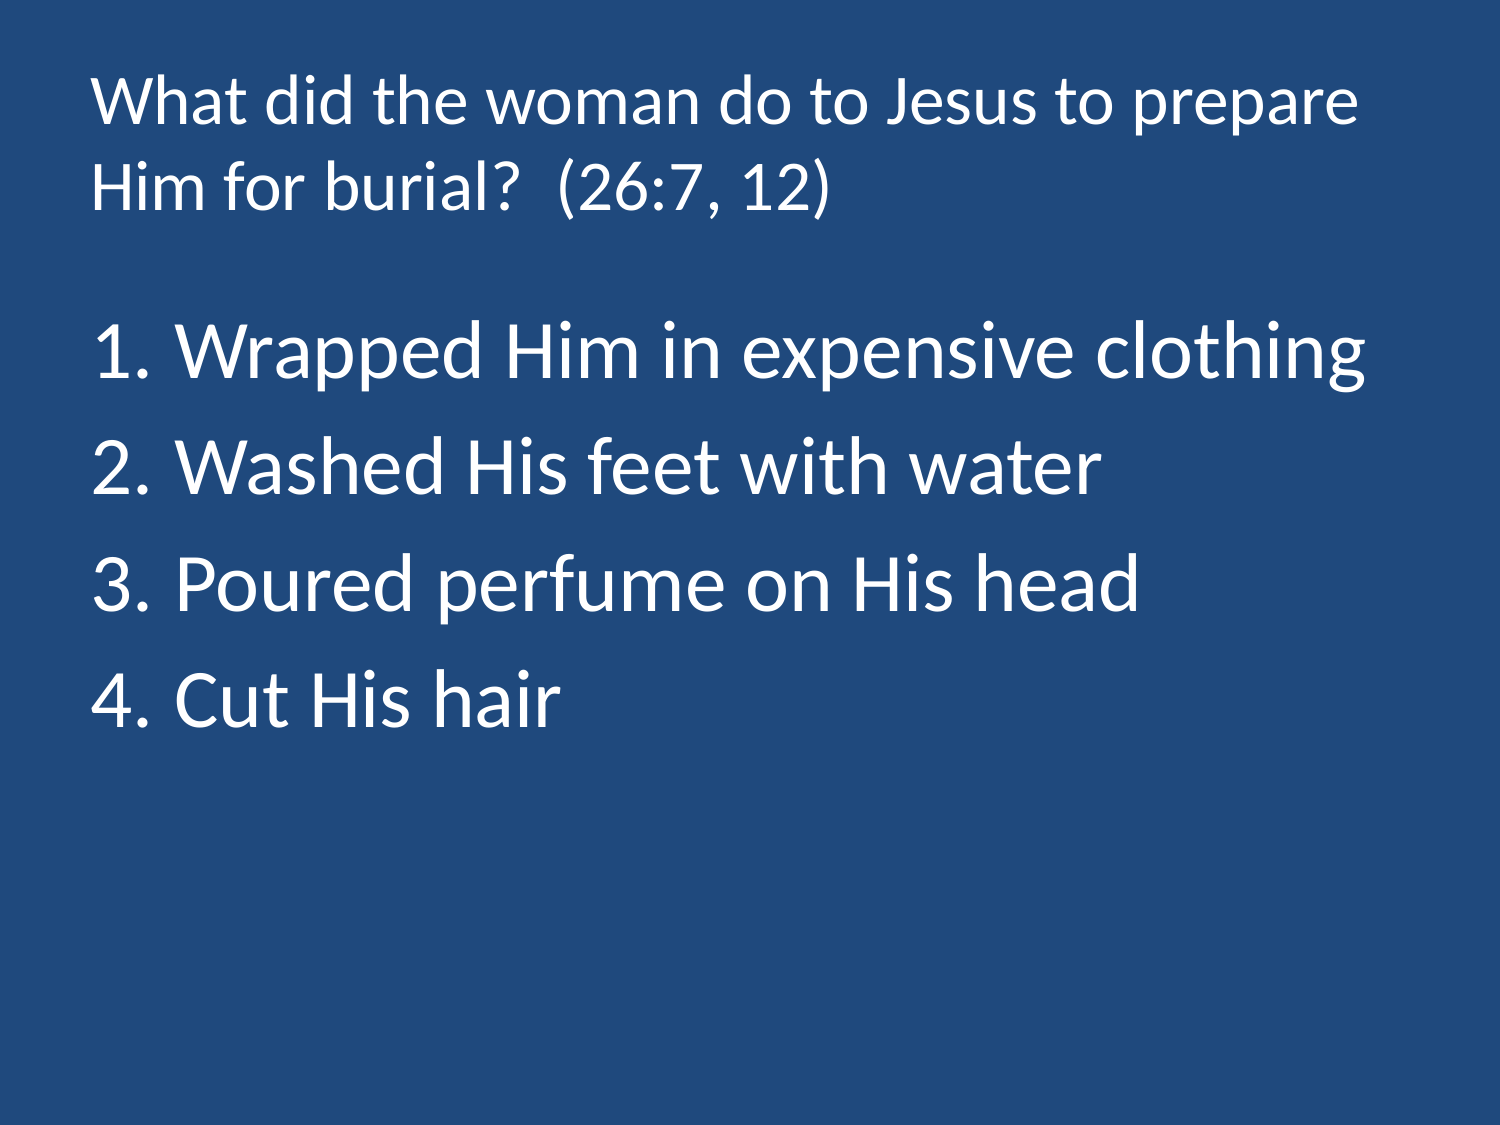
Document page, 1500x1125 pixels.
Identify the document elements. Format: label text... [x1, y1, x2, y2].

list Wrapped Him in expensive clothing Washed His feet with water Poured perfume on His head Cut His hair [75, 287, 1425, 1005]
title What did the woman do to Jesus to prepare Him for burial? (26:7, 12) [75, 45, 1425, 233]
